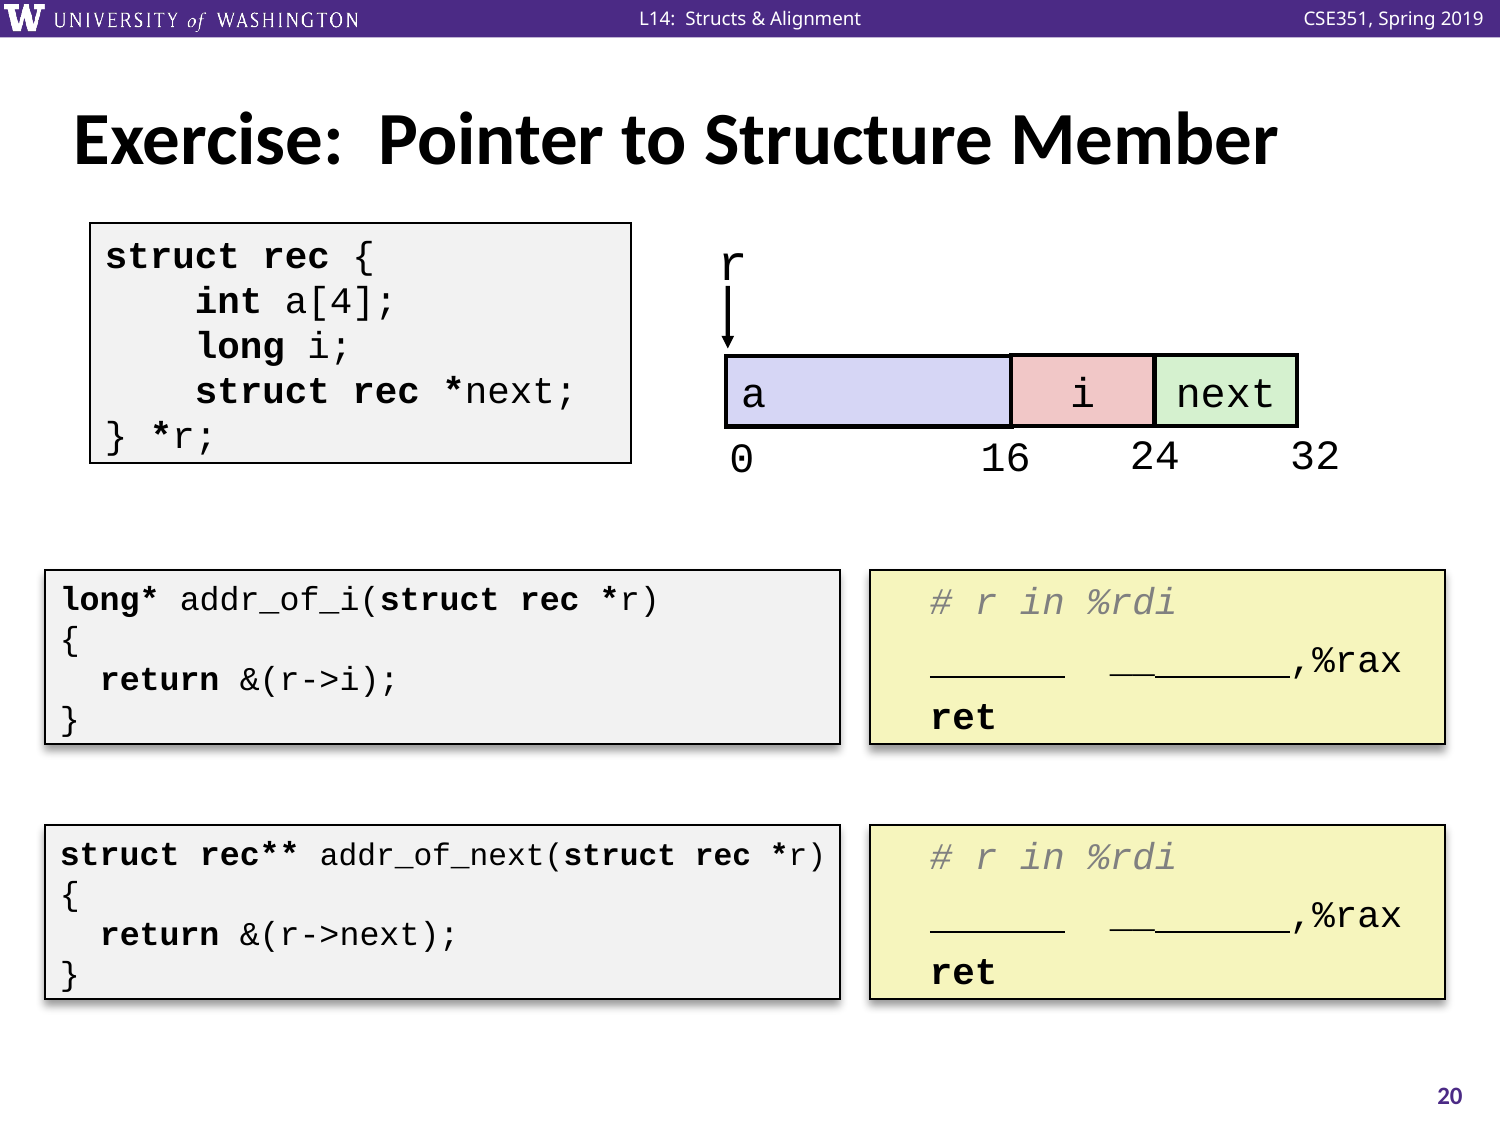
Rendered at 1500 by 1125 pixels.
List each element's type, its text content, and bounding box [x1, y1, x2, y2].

text_box # r in %rdi __ ,%rax ret [869, 824, 1446, 1000]
text_box struct rec { int a[4]; long i; struct rec *next; } *r; [89, 223, 631, 463]
text_box long* addr_of_i(struct rec *r) { return &(r->i); } [44, 569, 840, 745]
slide_number 20 [1400, 1065, 1500, 1125]
picture [4, 4, 358, 32]
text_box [702, 223, 1356, 489]
title Exercise: Pointer to Structure Member [58, 71, 1438, 198]
text_box # r in %rdi __ ,%rax ret [869, 569, 1446, 745]
text_box struct rec** addr_of_next(struct rec *r) { return &(r->next); } [44, 824, 840, 1000]
